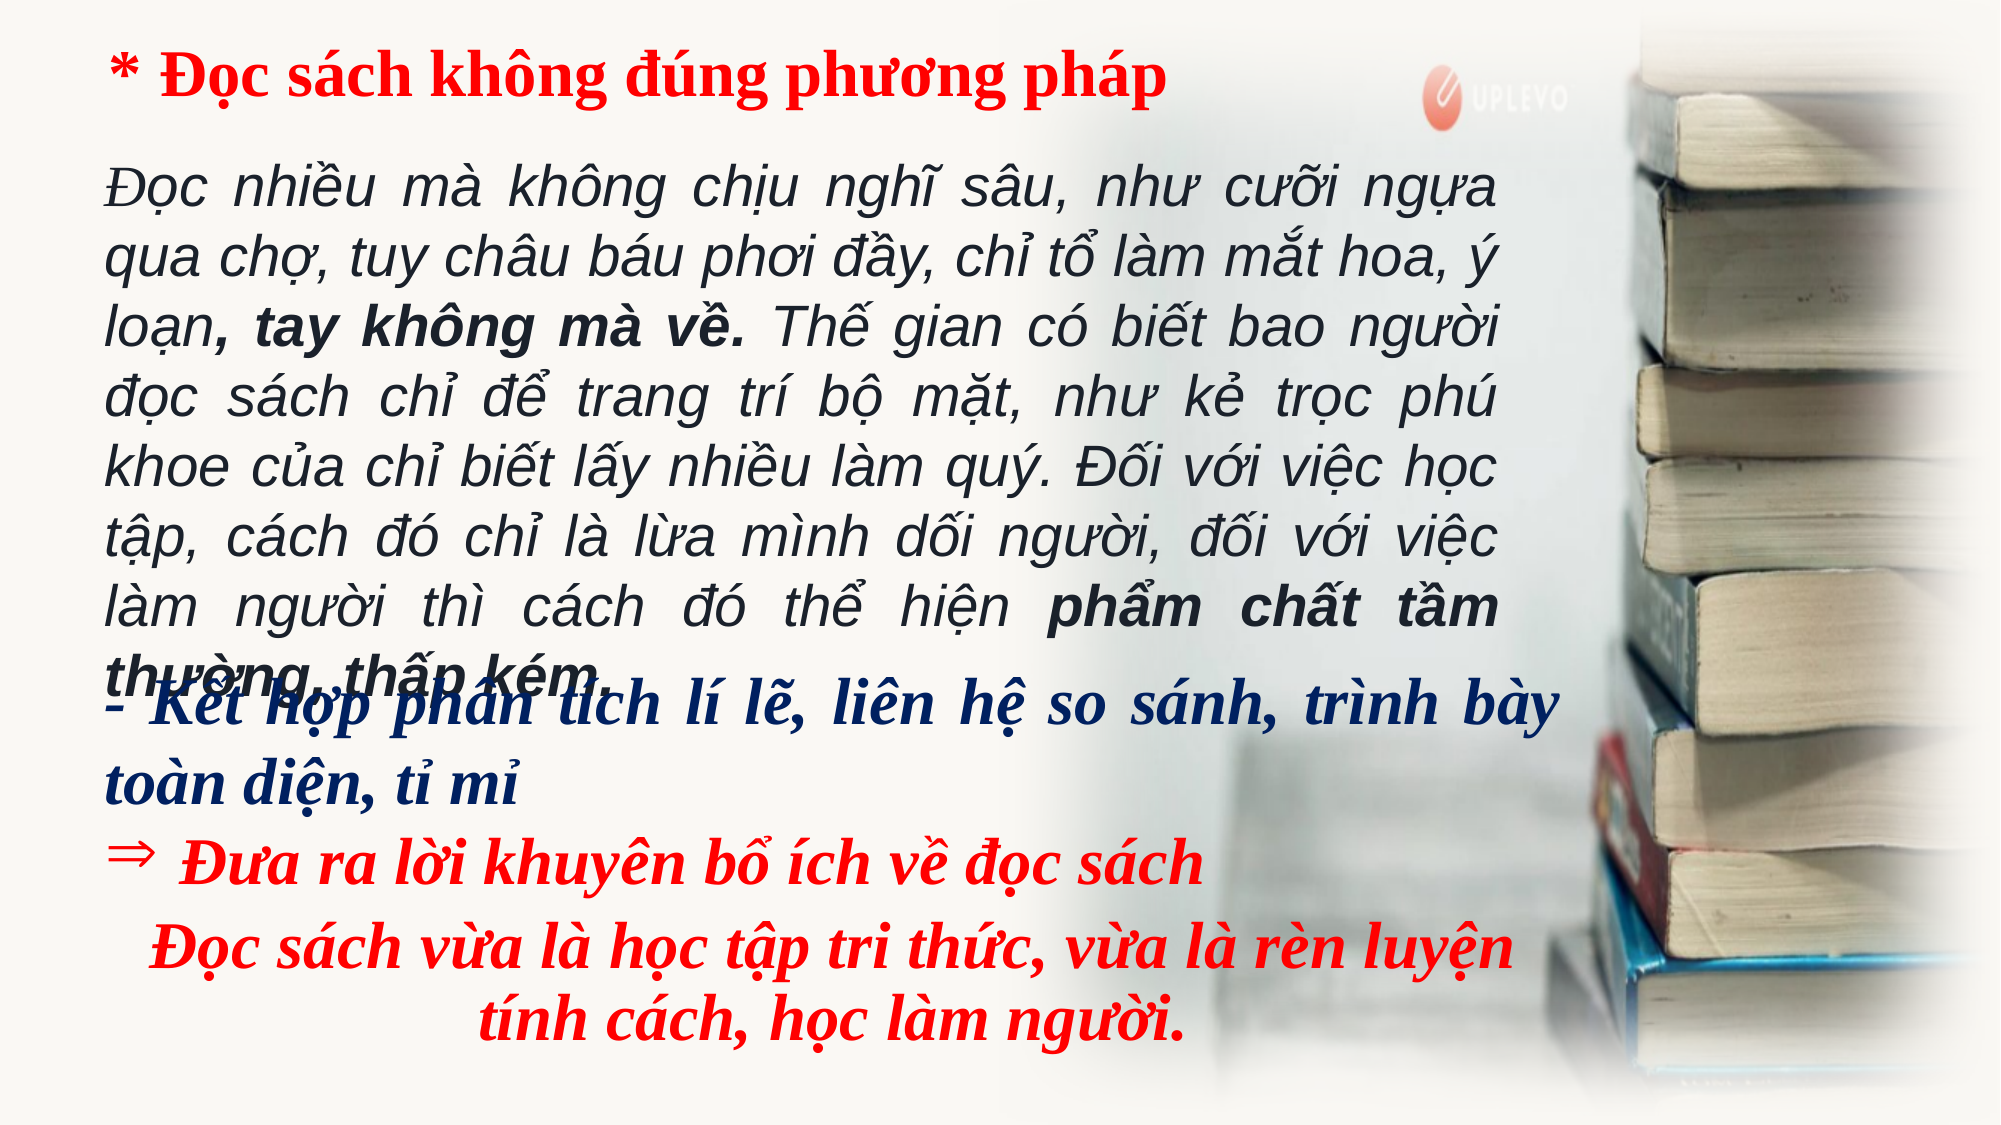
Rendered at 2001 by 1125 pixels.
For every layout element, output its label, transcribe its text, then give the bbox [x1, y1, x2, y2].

text_box - Kết hợp phân tích lí lẽ, liên hệ so sánh, trình bày toàn diện, tỉ mỉ Đưa ra lời khuyên bổ ích về đọc sách Đọc sách vừa là học tập tri thức, vừa là rèn luyện tính cách, học làm người. [89, 650, 994, 1125]
text_box * Đọc sách không đúng phương pháp [94, 22, 994, 118]
text_box Đọc nhiều mà không chịu nghĩ sâu, như cưỡi ngựa qua chợ, tuy châu báu phơi đầy, chỉ tổ làm mắt hoa, ý loạn, tay không mà về. Thế gian có biết bao người đọc sách chỉ để trang trí bộ mặt, như kẻ trọc phú khoe của chỉ biết lấy nhiều làm quý. Đối với việc học tập, cách đó chỉ là lừa mình dối người, đối với việc làm người thì cách đó thể hiện phẩm chất tầm thường, thấp kém. [89, 140, 994, 650]
picture [999, 0, 2000, 1125]
